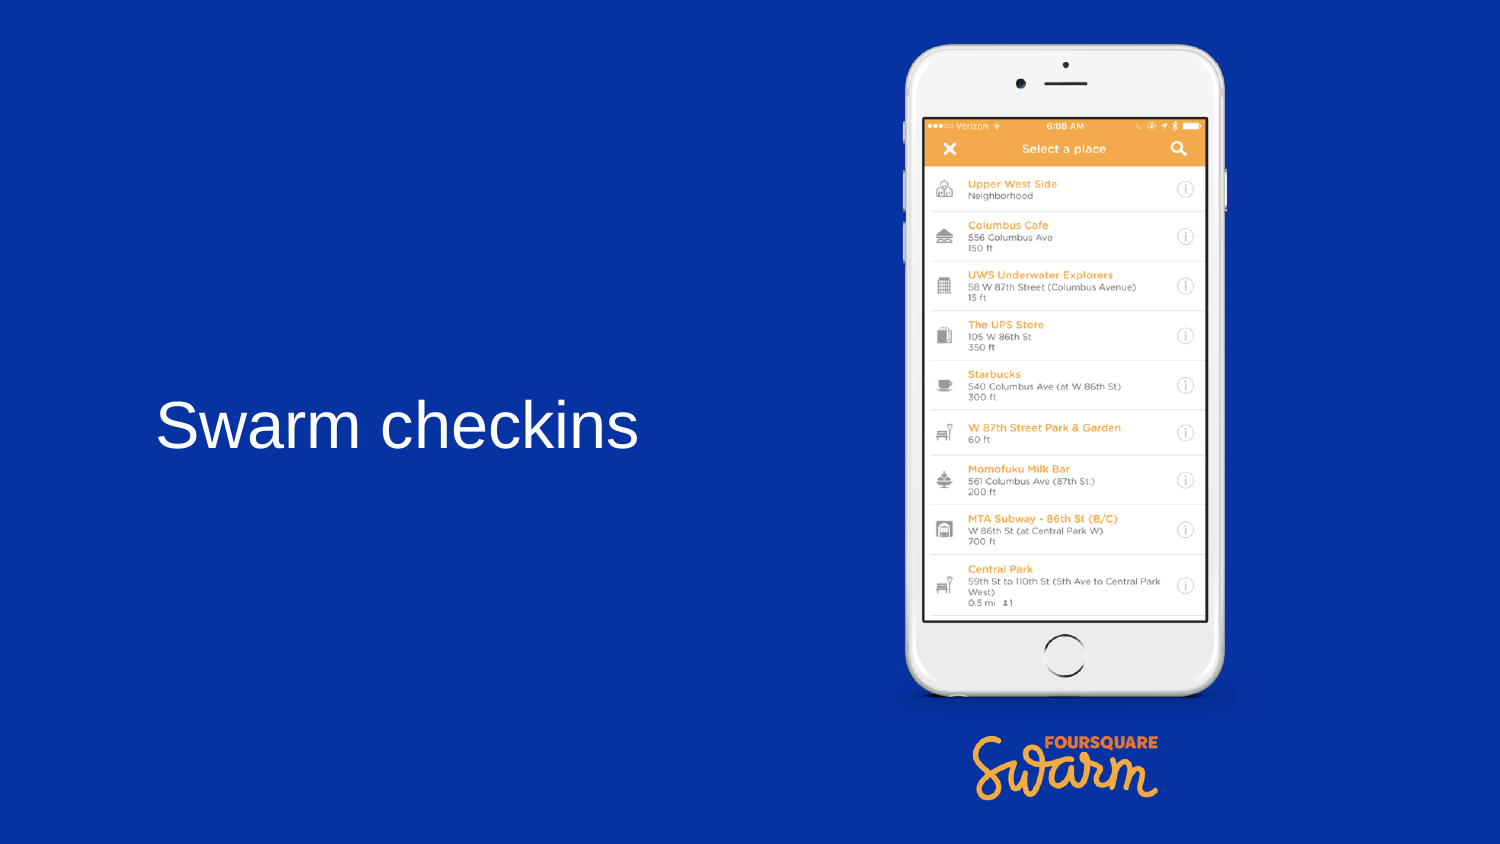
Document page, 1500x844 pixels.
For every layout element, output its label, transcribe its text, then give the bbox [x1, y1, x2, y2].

text_box Swarm checkins [139, 344, 682, 500]
picture [869, 24, 1266, 819]
